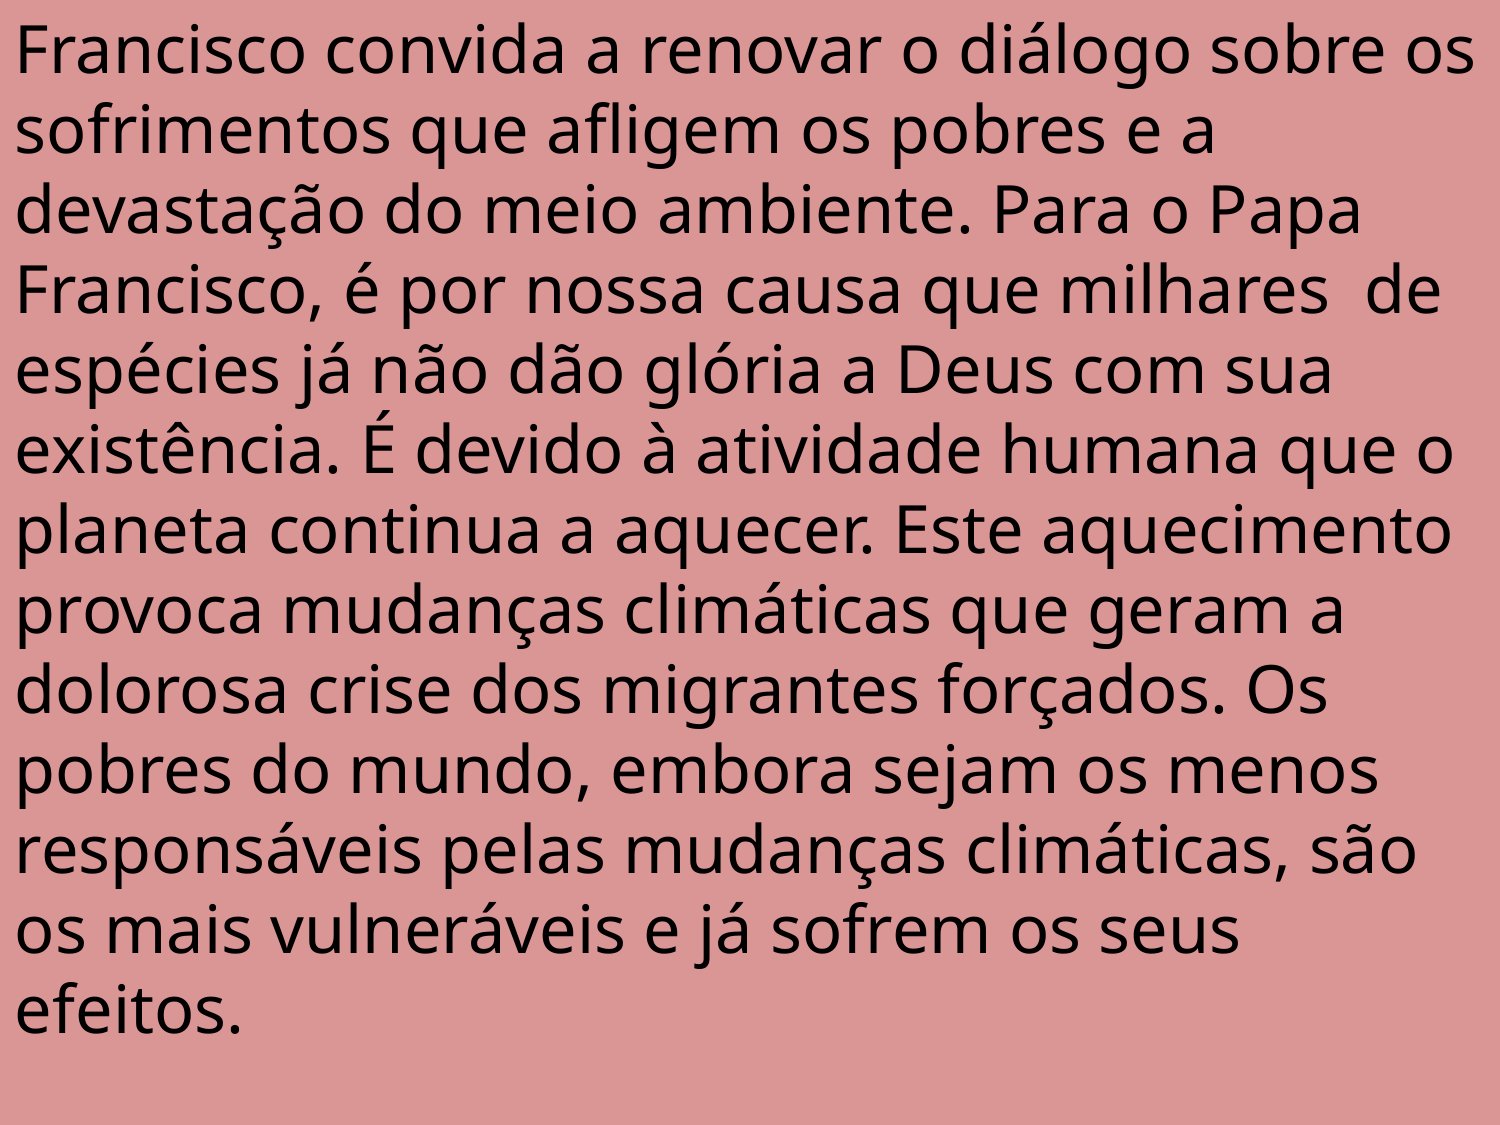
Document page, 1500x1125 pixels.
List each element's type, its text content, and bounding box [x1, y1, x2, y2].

text_box Francisco convida a renovar o diálogo sobre os sofrimentos que afligem os pobres e a devastação do meio ambiente. Para o Papa Francisco, é por nossa causa que milhares de espécies já não dão glória a Deus com sua existência. É devido à atividade humana que o planeta continua a aquecer. Este aquecimento provoca mudanças climáticas que geram a dolorosa crise dos migrantes forçados. Os pobres do mundo, embora sejam os menos responsáveis pelas mudanças climáticas, são os mais vulneráveis e já sofrem os seus efeitos. [0, 0, 1500, 1125]
